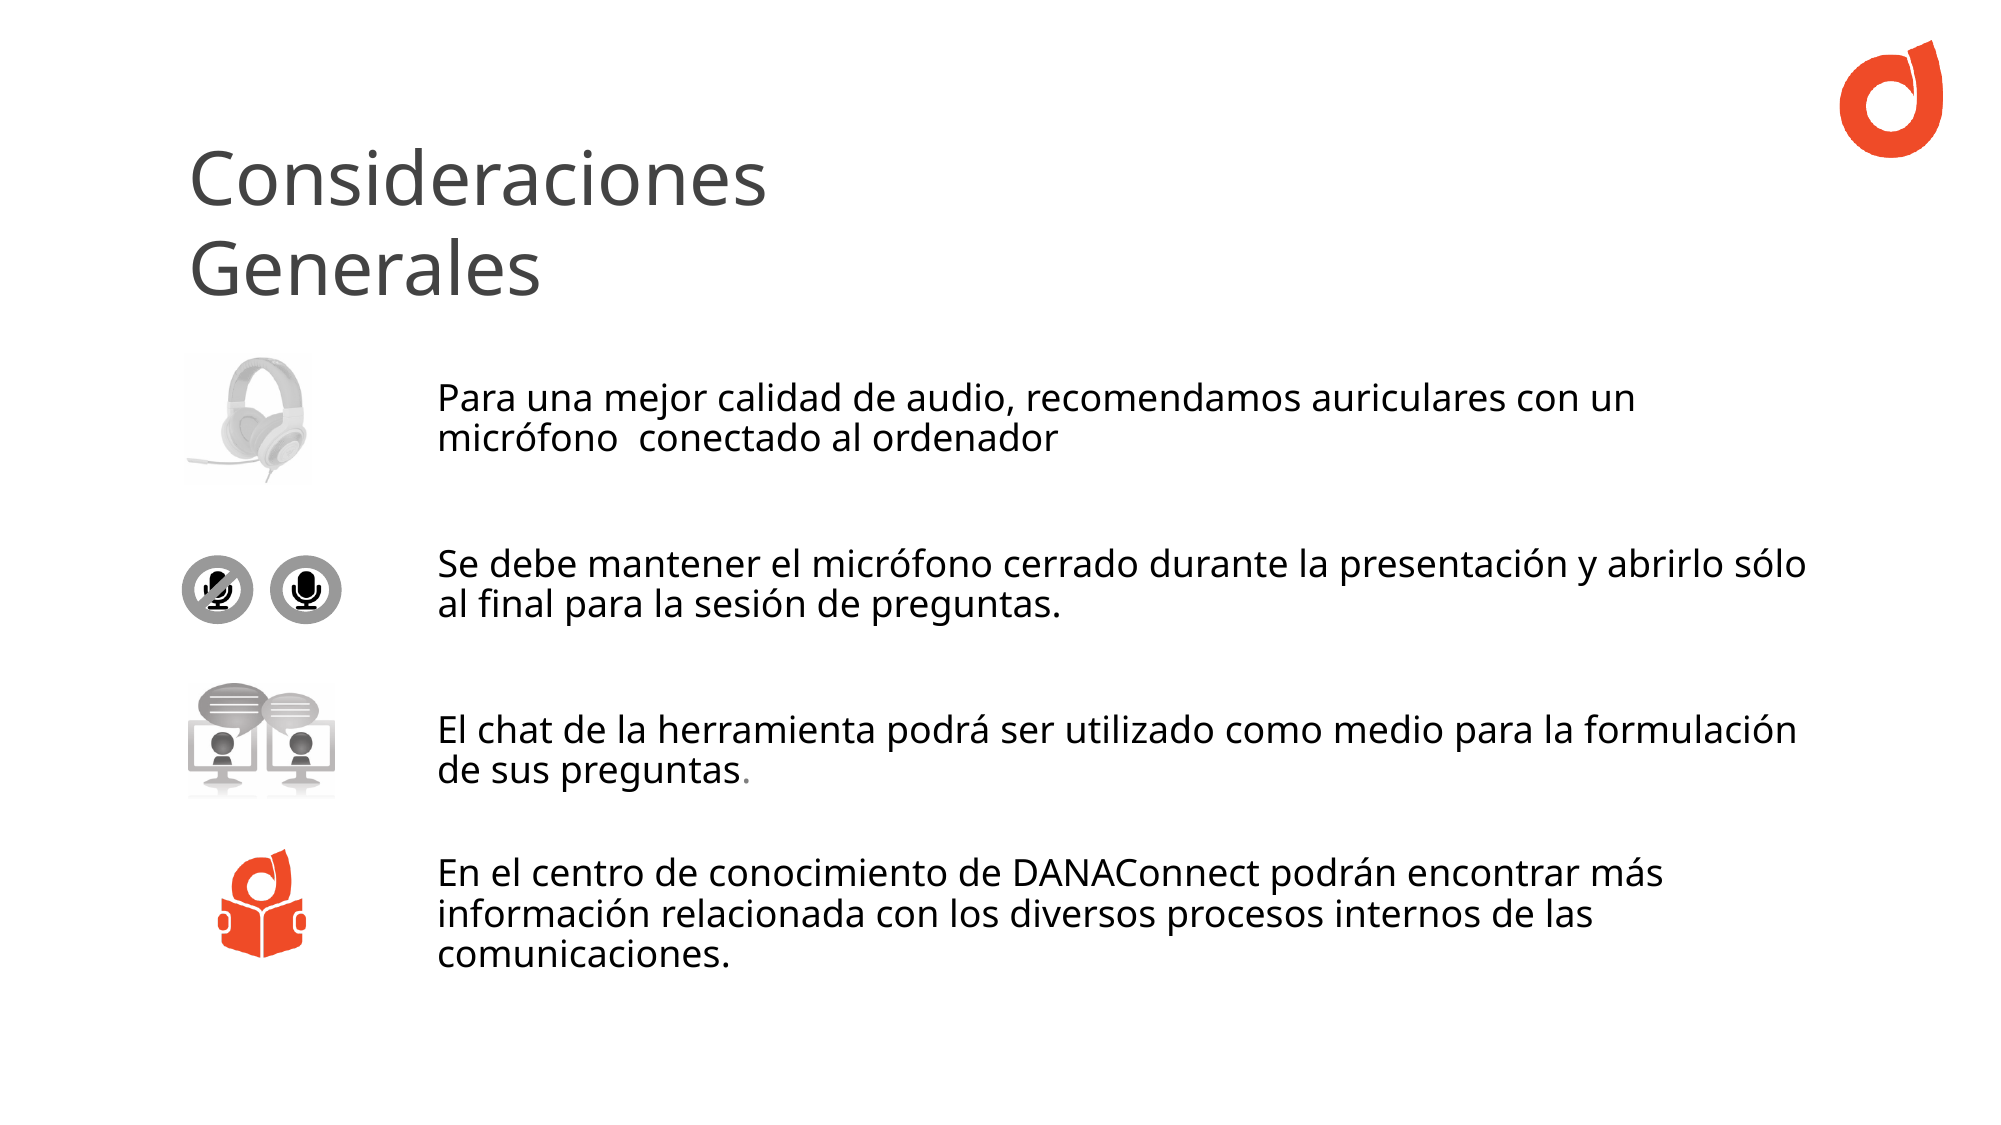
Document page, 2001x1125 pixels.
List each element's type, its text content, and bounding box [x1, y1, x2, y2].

picture [1839, 40, 1952, 158]
picture [184, 849, 339, 962]
text_box Consideraciones Generales [173, 123, 1114, 230]
picture [184, 353, 312, 485]
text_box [391, 861, 1865, 969]
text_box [187, 561, 248, 618]
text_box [391, 365, 1865, 473]
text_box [391, 698, 1865, 806]
picture [187, 683, 336, 799]
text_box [276, 561, 336, 619]
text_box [391, 529, 1865, 642]
